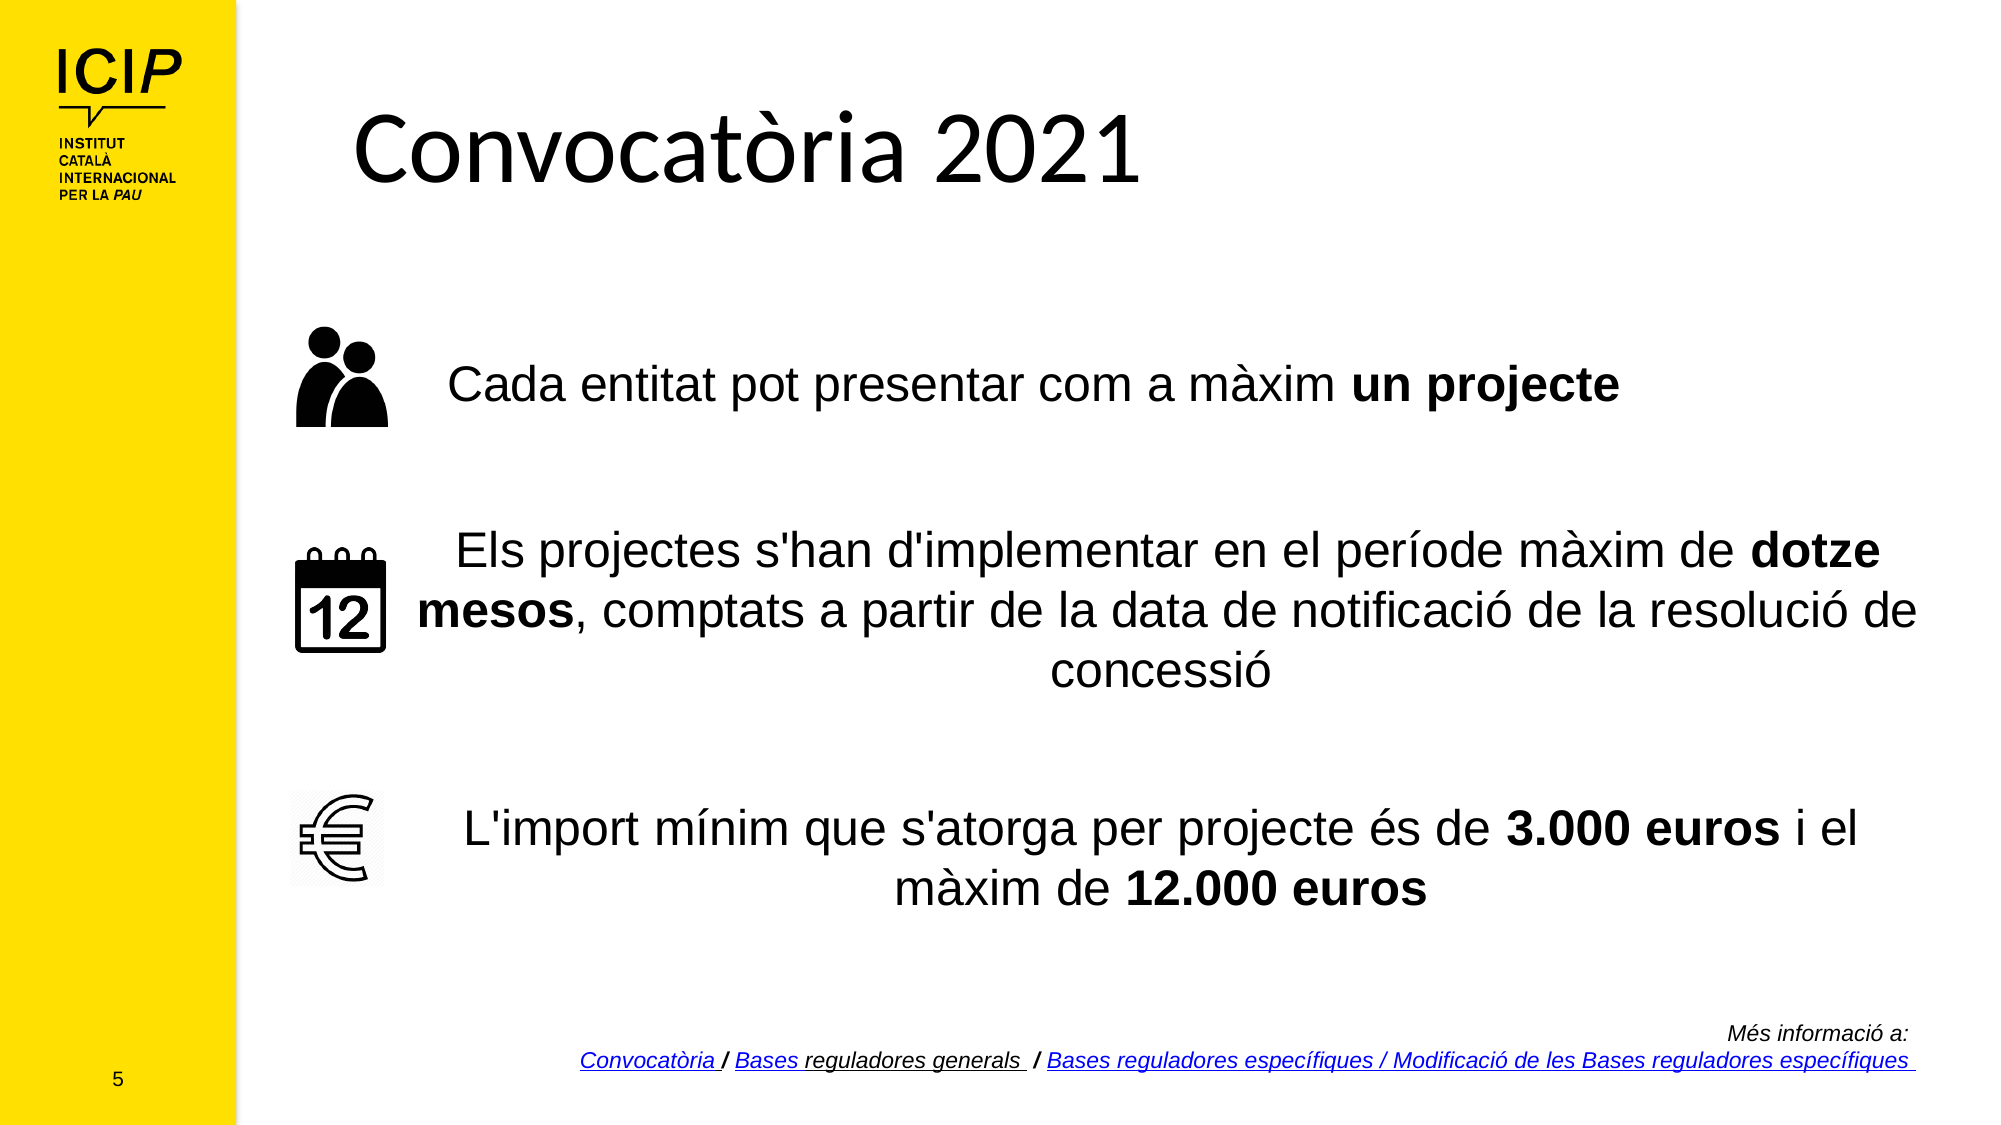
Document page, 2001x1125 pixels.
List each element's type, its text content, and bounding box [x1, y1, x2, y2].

text_box Els projectes s'han d'implementar en el període màxim de dotze mesos, comptats a partir de la data de notificació de la resolució de concessió [407, 486, 1930, 730]
picture [287, 547, 393, 653]
text_box Convocatòria 2021 [338, 25, 1339, 211]
picture [8, 12, 232, 236]
picture [292, 326, 389, 430]
text_box Cada entitat pot presentar com a màxim un projecte [435, 303, 1632, 461]
picture [289, 789, 385, 888]
text_box Més informació a: Convocatòria / Bases reguladores generals / Bases reguladores específiques / Modificació de les Bases reguladores específiques [500, 1010, 1931, 1081]
text_box L'import mínim que s'atorga per projecte és de 3.000 euros i el màxim de 12.000 euros [391, 754, 1932, 956]
text_box [338, 211, 1324, 470]
